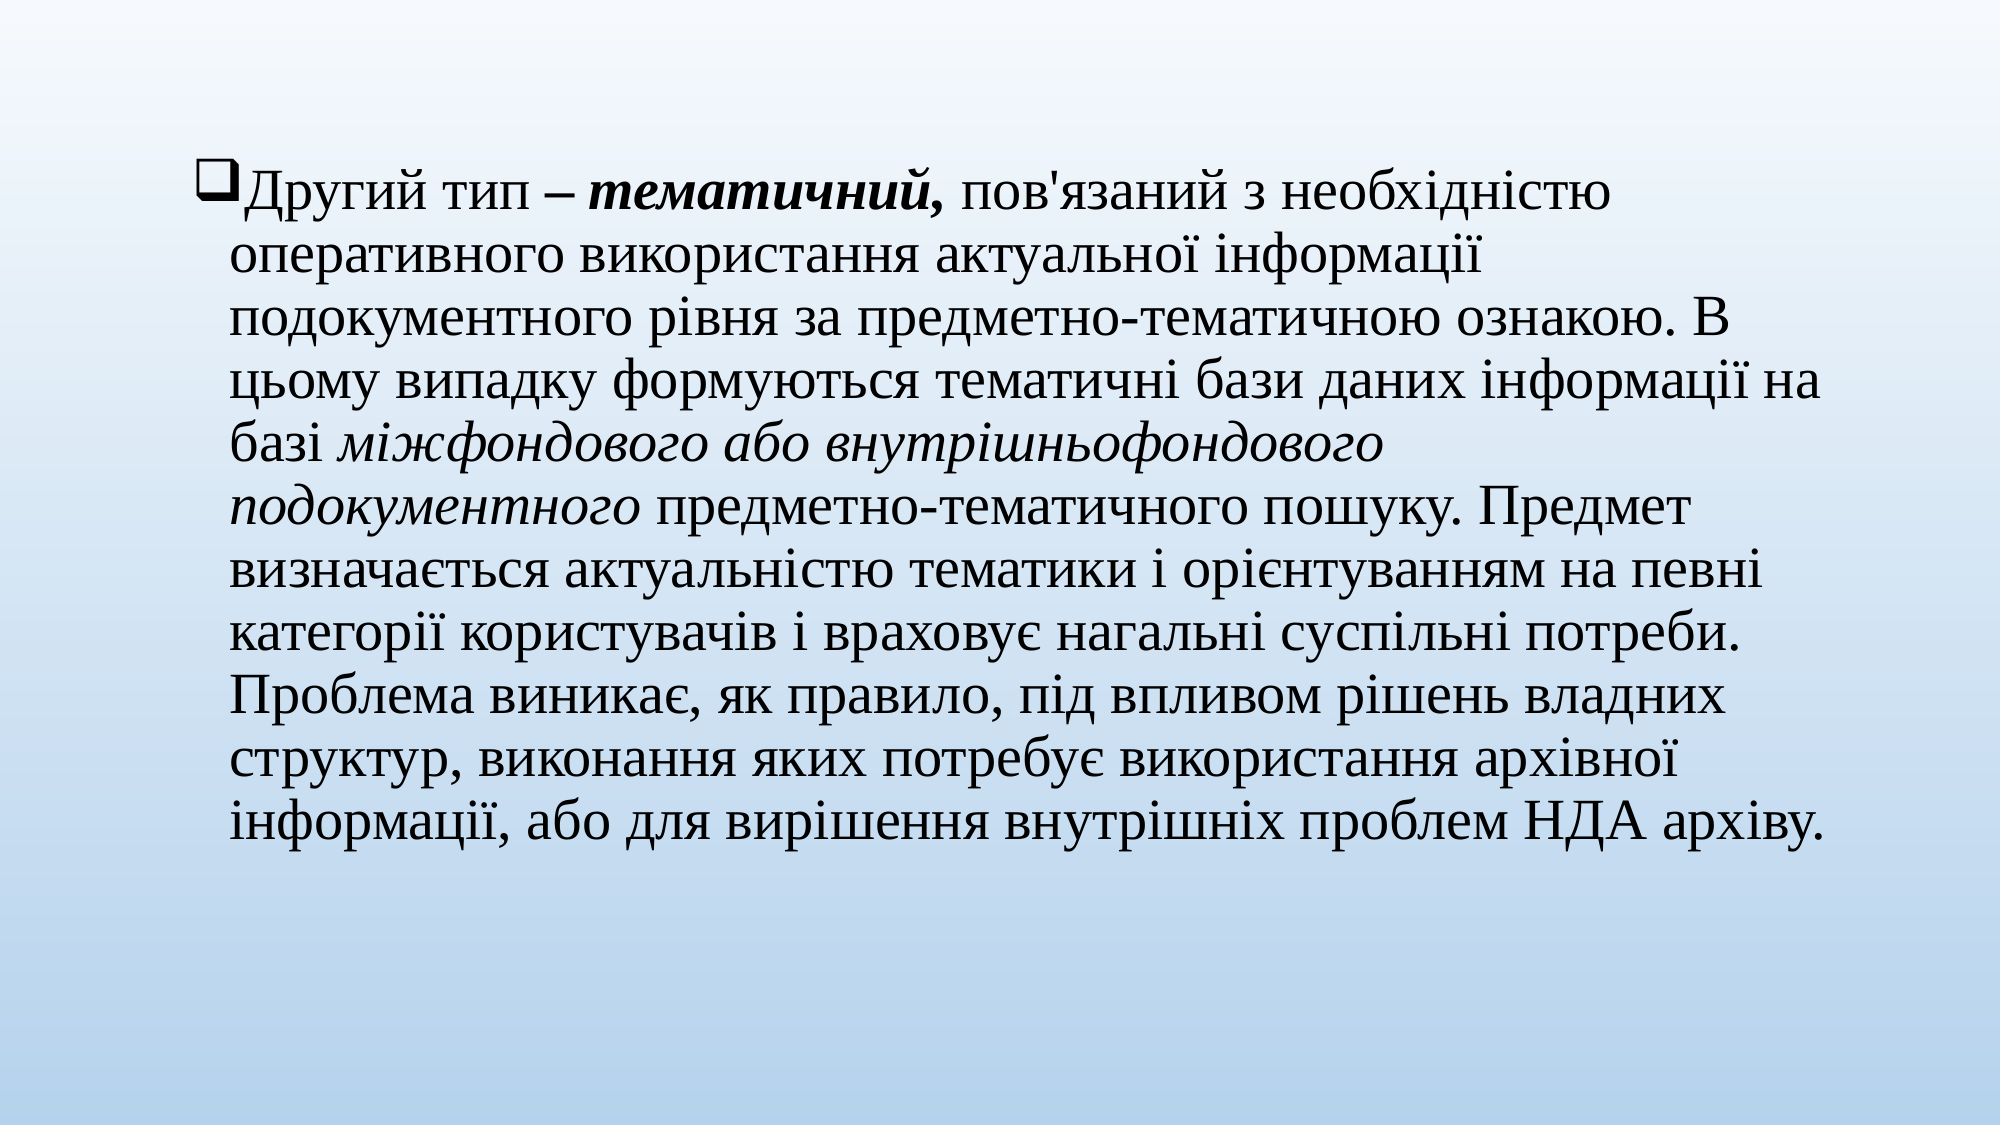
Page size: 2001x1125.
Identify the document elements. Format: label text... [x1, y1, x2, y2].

list Другий тип – тематичний, пов'язаний з необхідністю оперативного використання актуальної інформації подокументного рівня за предметно-тематичною ознакою. В цьому випадку формуються тематичні бази даних інформації на базі міжфондового або внутрішньофондового подокументного предметно-тематичного пошуку. Предмет визначається актуальністю тематики і орієнтуванням на певні категорії користувачів і враховує нагальні суспільні потреби. Проблема виникає, як правило, під впливом рішень владних структур, виконання яких потребує використання архівної інформації, або для вирішення внутрішніх проблем НДА архіву. [176, 151, 1902, 866]
